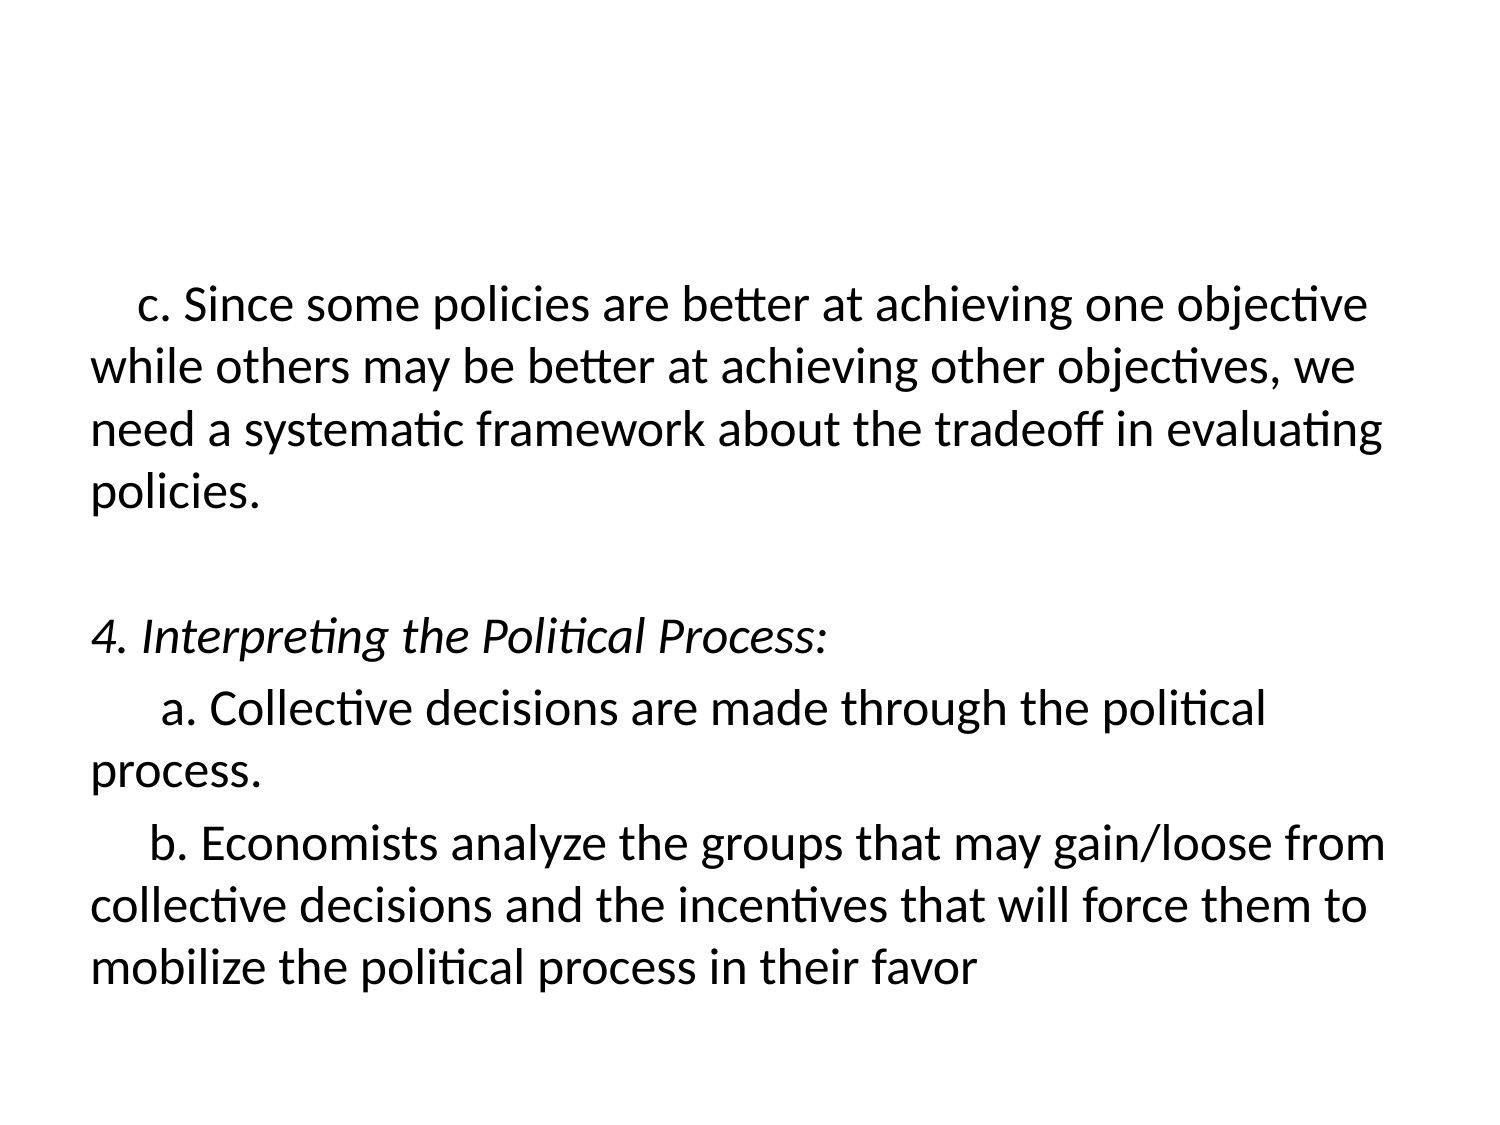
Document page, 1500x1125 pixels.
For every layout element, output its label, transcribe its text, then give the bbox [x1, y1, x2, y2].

list c. Since some policies are better at achieving one objective while others may be better at achieving other objectives, we need a systematic framework about the tradeoff in evaluating policies. 4. Interpreting the Political Process: a. Collective decisions are made through the political process. b. Economists analyze the groups that may gain/loose from collective decisions and the incentives that will force them to mobilize the political process in their favor [75, 262, 1425, 1005]
